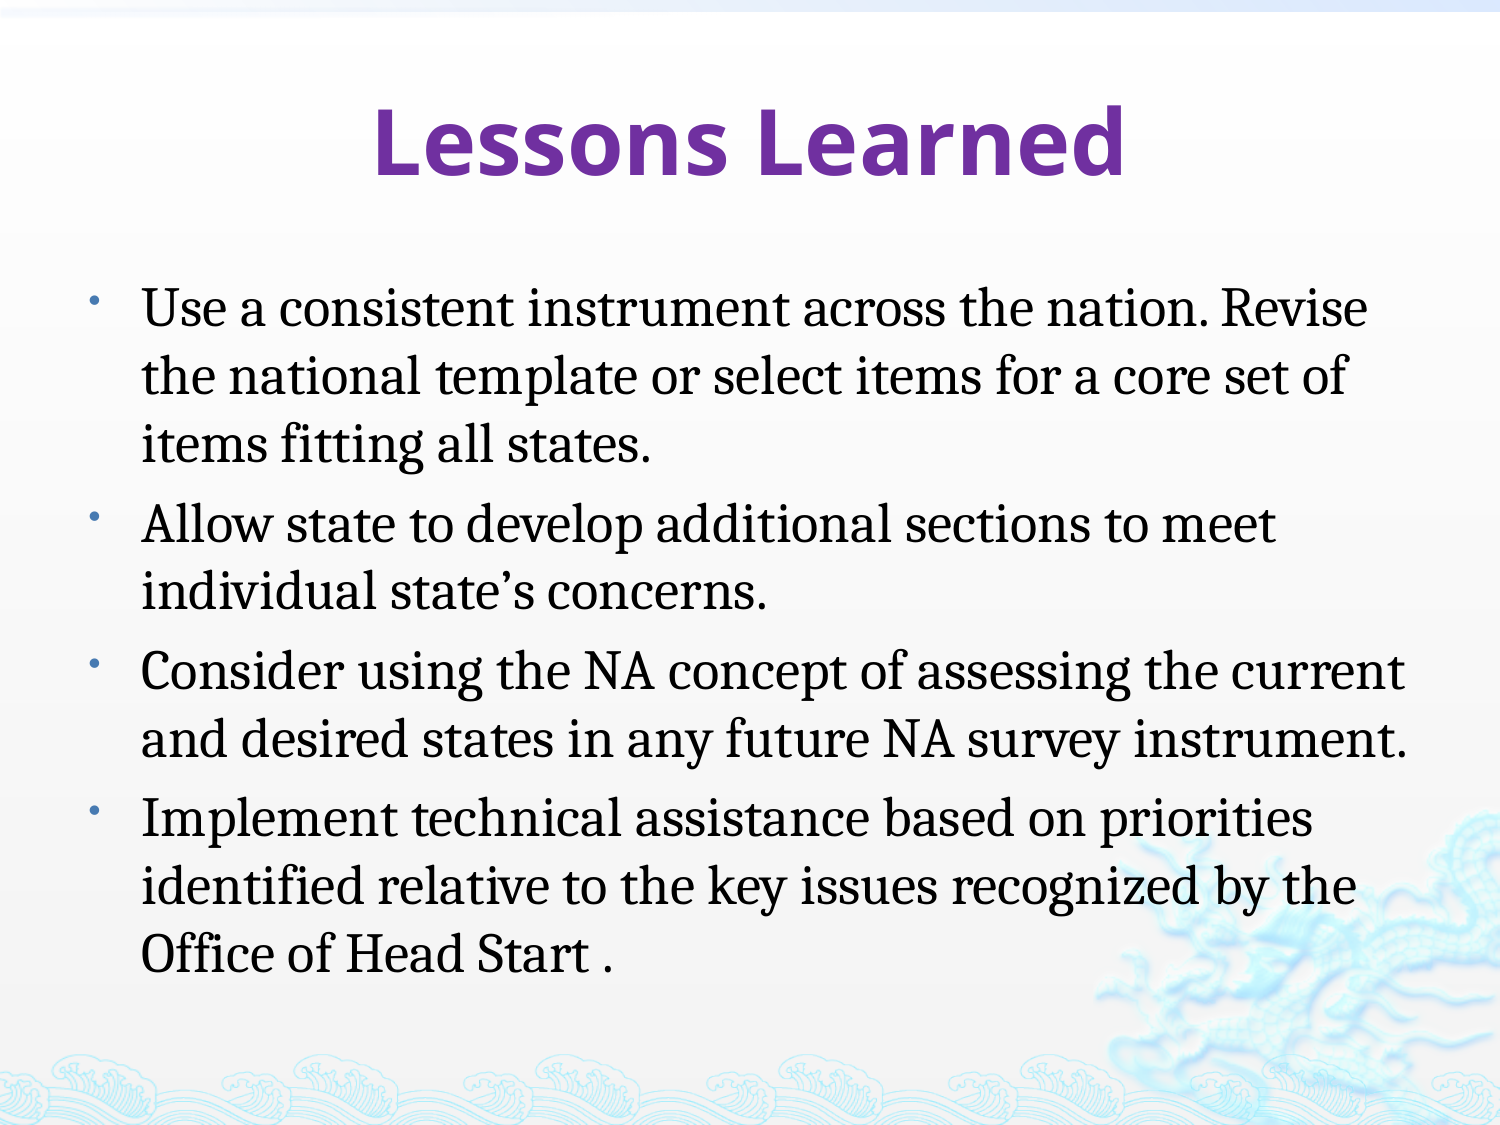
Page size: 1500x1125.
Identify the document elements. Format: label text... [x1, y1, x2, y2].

list Use a consistent instrument across the nation. Revise the national template or select items for a core set of items fitting all states. Allow state to develop additional sections to meet individual state’s concerns. Consider using the NA concept of assessing the current and desired states in any future NA survey instrument. Implement technical assistance based on priorities identified relative to the key issues recognized by the Office of Head Start . [75, 262, 1425, 1005]
title Lessons Learned [75, 45, 1425, 233]
